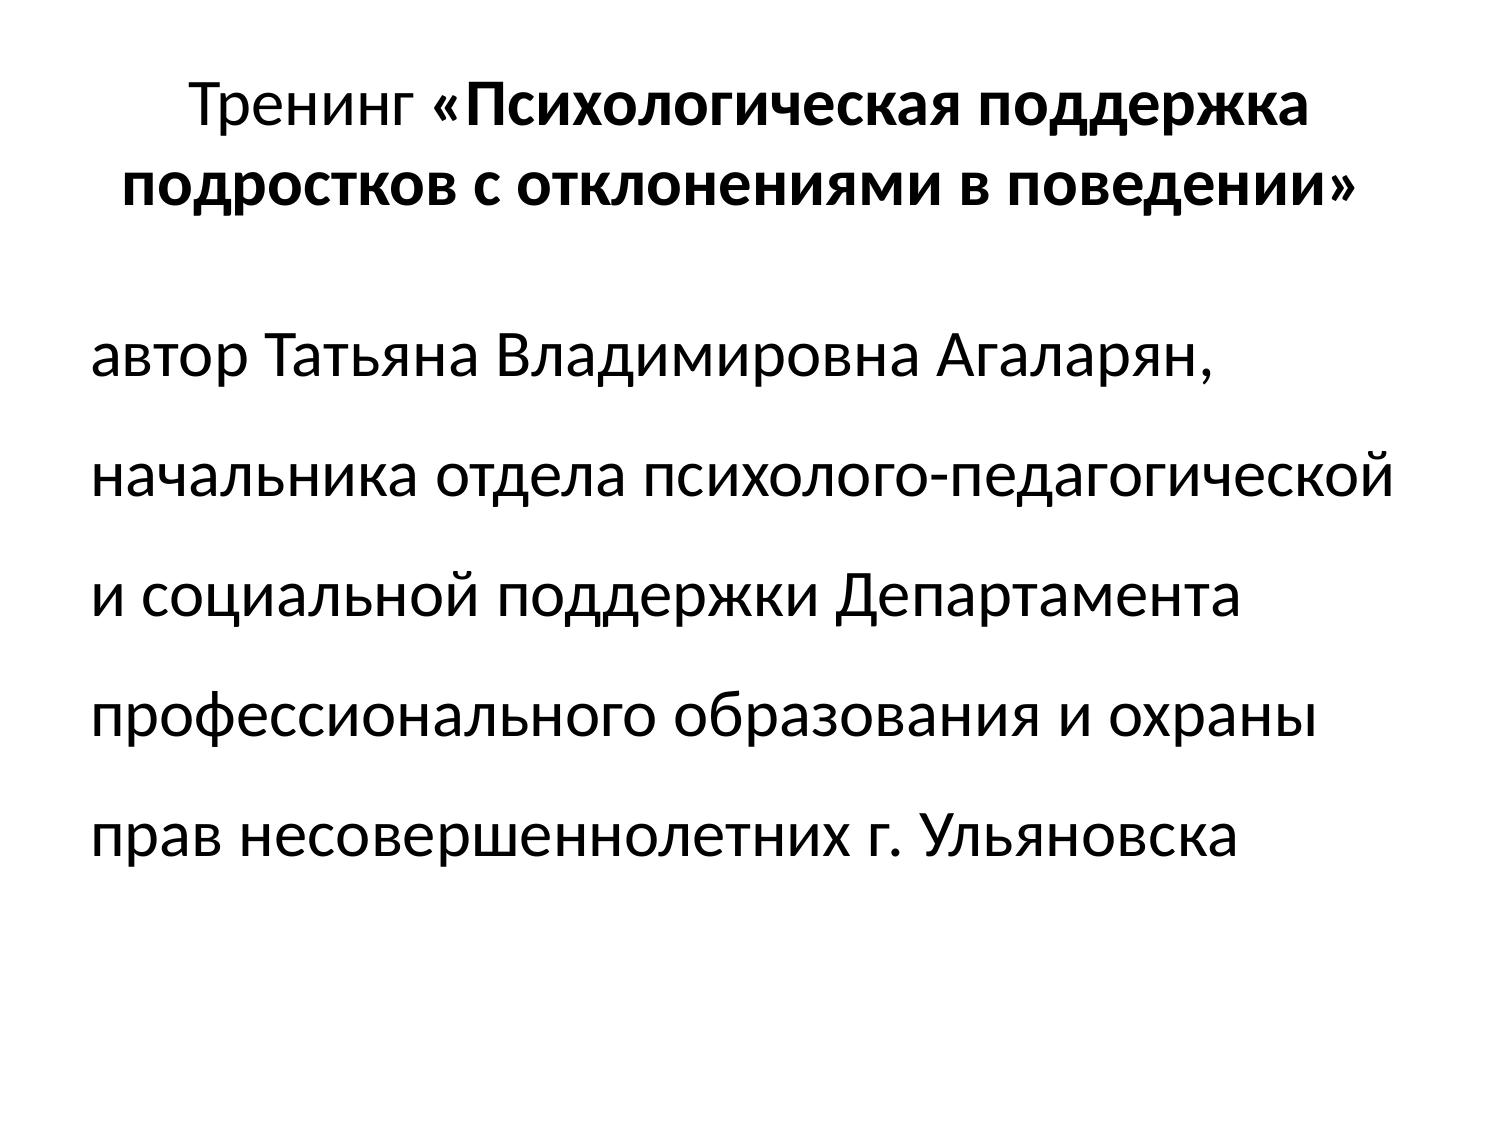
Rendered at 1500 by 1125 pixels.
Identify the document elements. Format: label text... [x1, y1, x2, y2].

list автор Татьяна Владимировна Агаларян, начальника отдела психолого-педагогической и социальной поддержки Департамента профессионального образования и охраны прав несовершеннолетних г. Ульяновска [75, 262, 1425, 1005]
title Тренинг «Психологическая поддержка подростков с отклонениями в поведении» [75, 45, 1425, 233]
